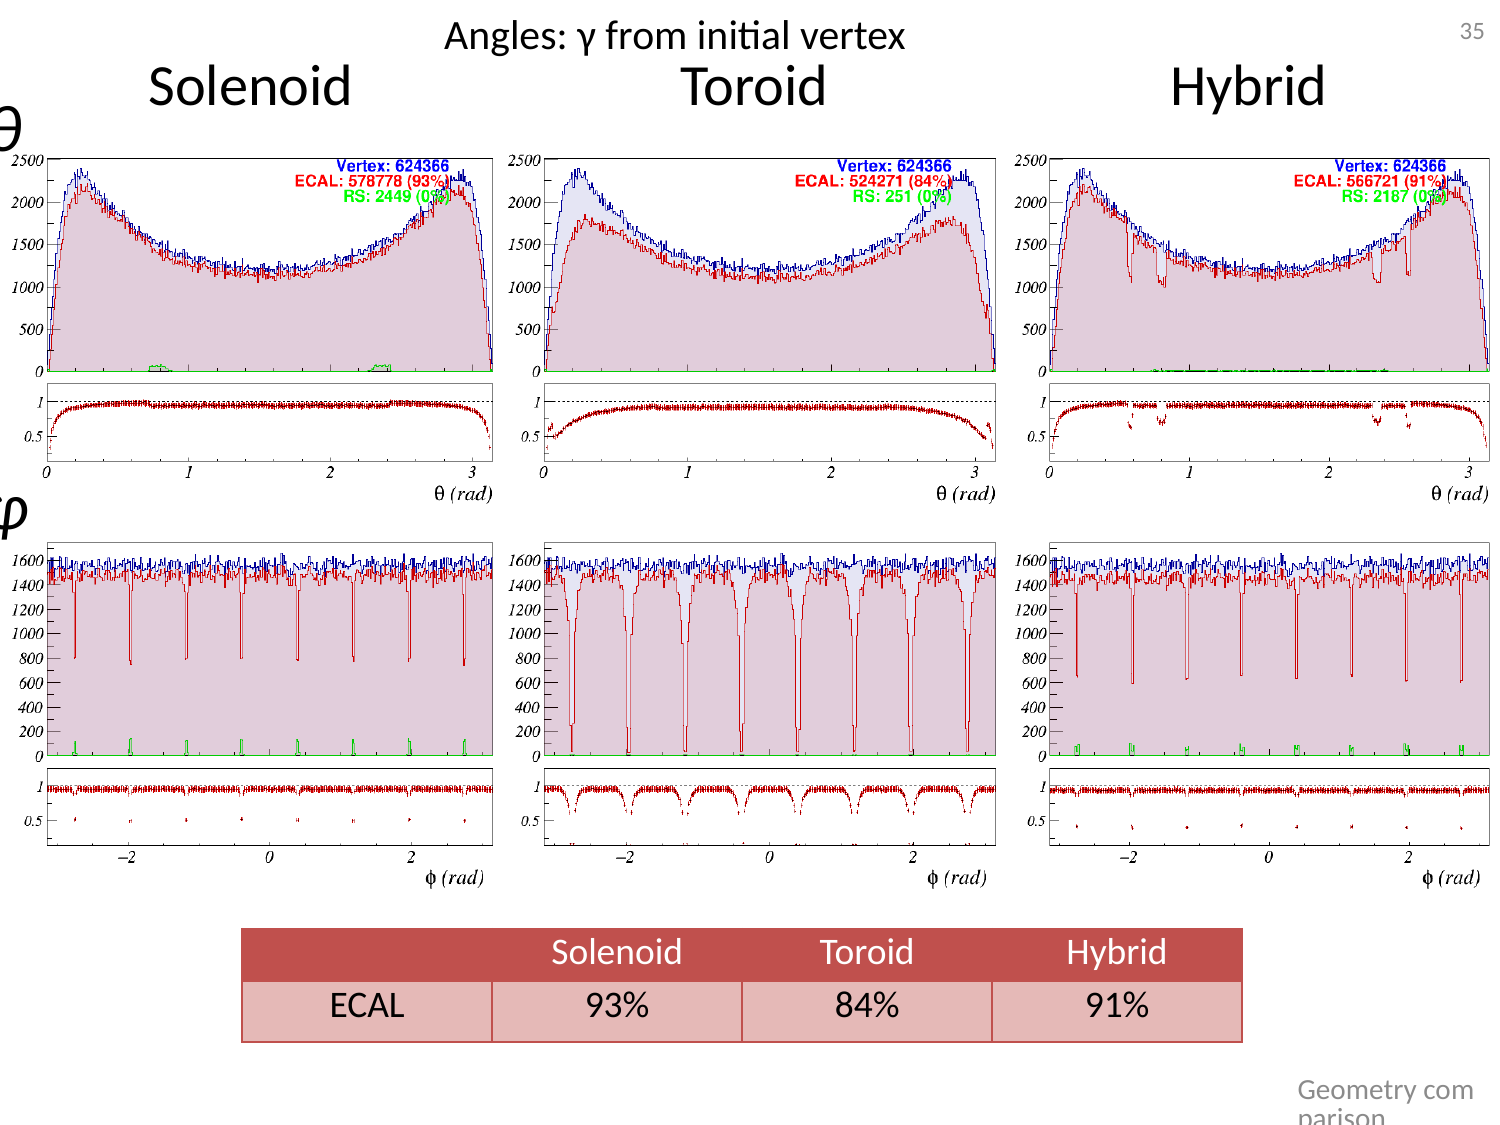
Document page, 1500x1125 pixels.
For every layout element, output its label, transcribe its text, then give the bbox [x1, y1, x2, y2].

footer Geometry comparison [1282, 1050, 1500, 1125]
table_cell 84% [743, 982, 991, 1041]
table_header [243, 930, 491, 981]
picture [0, 125, 1495, 894]
slide_number 35 [1374, 0, 1500, 60]
table_cell 93% [493, 982, 741, 1041]
table_header Hybrid [993, 930, 1241, 981]
list θ [0, 78, 54, 123]
title Angles: γ from initial vertex [0, 0, 1350, 67]
table_cell 91% [993, 982, 1241, 1041]
table_cell ECAL [243, 982, 491, 1041]
table_header Solenoid [493, 930, 741, 981]
table_header Toroid [743, 930, 991, 981]
